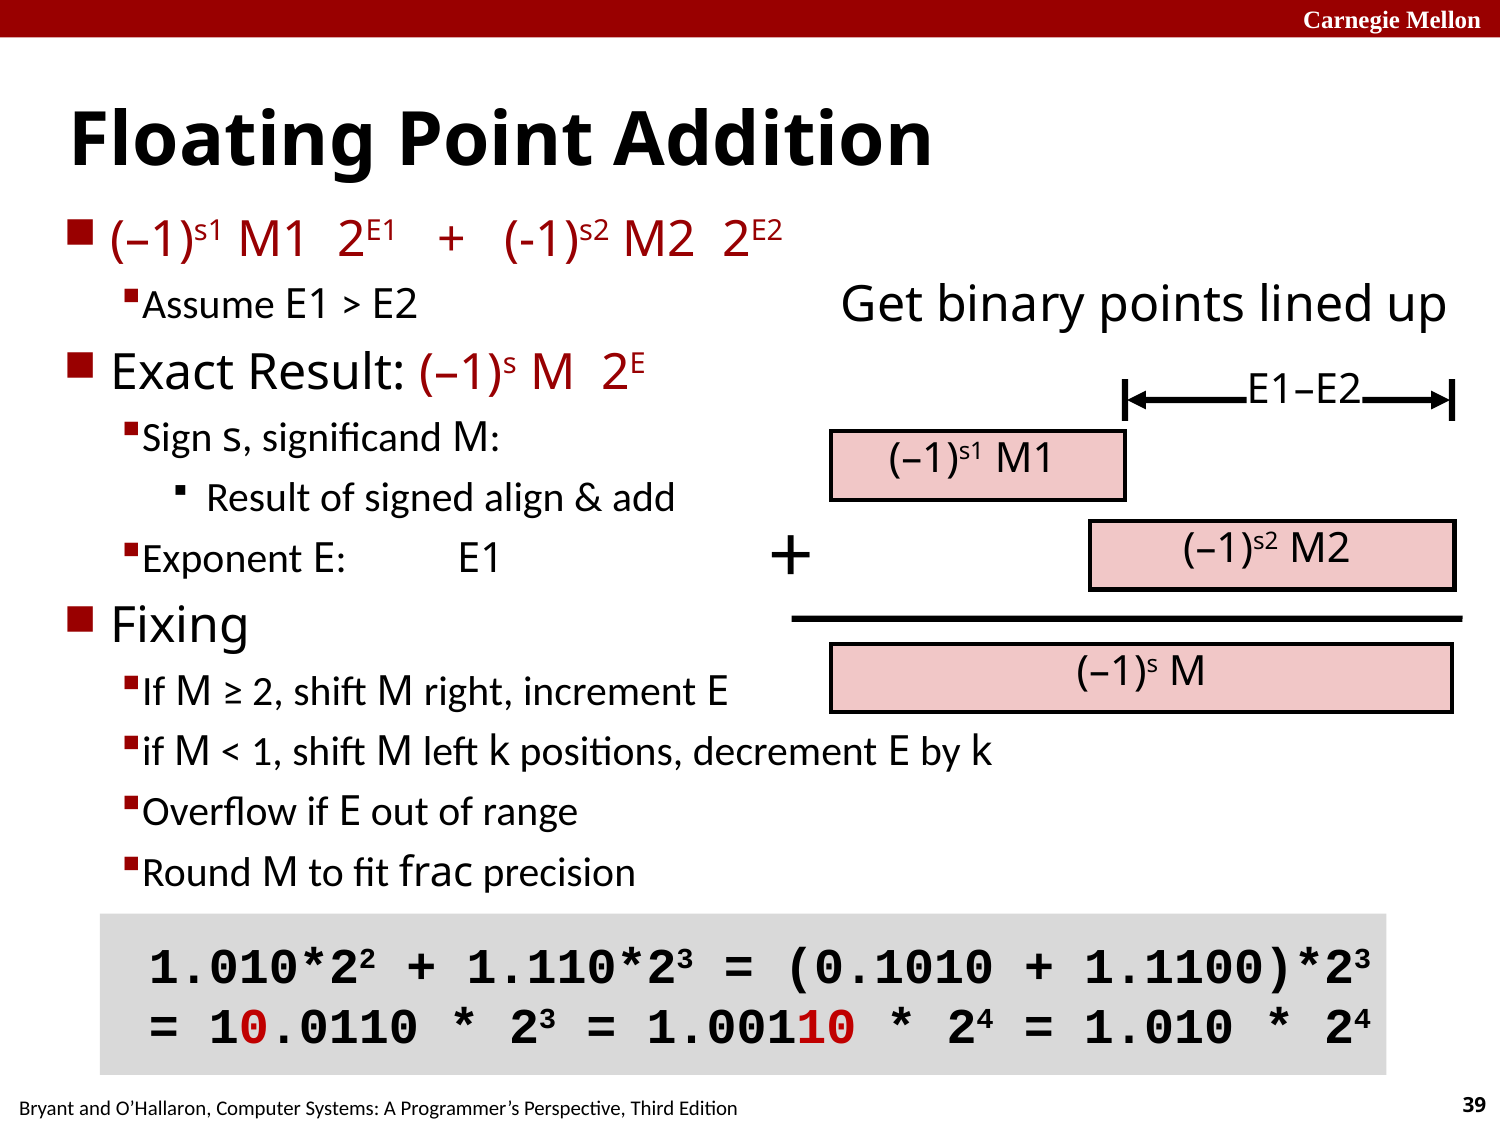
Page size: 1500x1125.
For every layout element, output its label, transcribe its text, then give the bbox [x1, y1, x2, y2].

text_box (–1)s M [831, 643, 1453, 713]
text_box [1127, 393, 1246, 407]
text_box + [770, 498, 813, 599]
text_box (–1)s1 M1 [831, 431, 1125, 500]
text_box [99, 913, 1387, 1075]
text_box E1–E2 [1246, 362, 1363, 413]
list (–1)s1 M1 2E1 + (-1)s2 M2 2E2 Assume E1 > E2 Exact Result: (–1)s M 2E Sign s, significand M: Result of signed align & add Exponent E: E1 Fixing If M ≥ 2, shift M right, increment E if M < 1, shift M left k positions, decrement E by k Overflow if E out of range Round M to fit frac precision [62, 199, 1438, 913]
title Floating Point Addition [62, 41, 1438, 199]
text_box Get binary points lined up [825, 264, 1464, 340]
text_box [1363, 393, 1450, 407]
text_box 1.010*22 + 1.110*23 = (0.1010 + 1.1100)*23 = 10.0110 * 23 = 1.00110 * 24 = 1.010 * 24 [134, 926, 1417, 1061]
text_box (–1)s2 M2 [1090, 520, 1455, 590]
